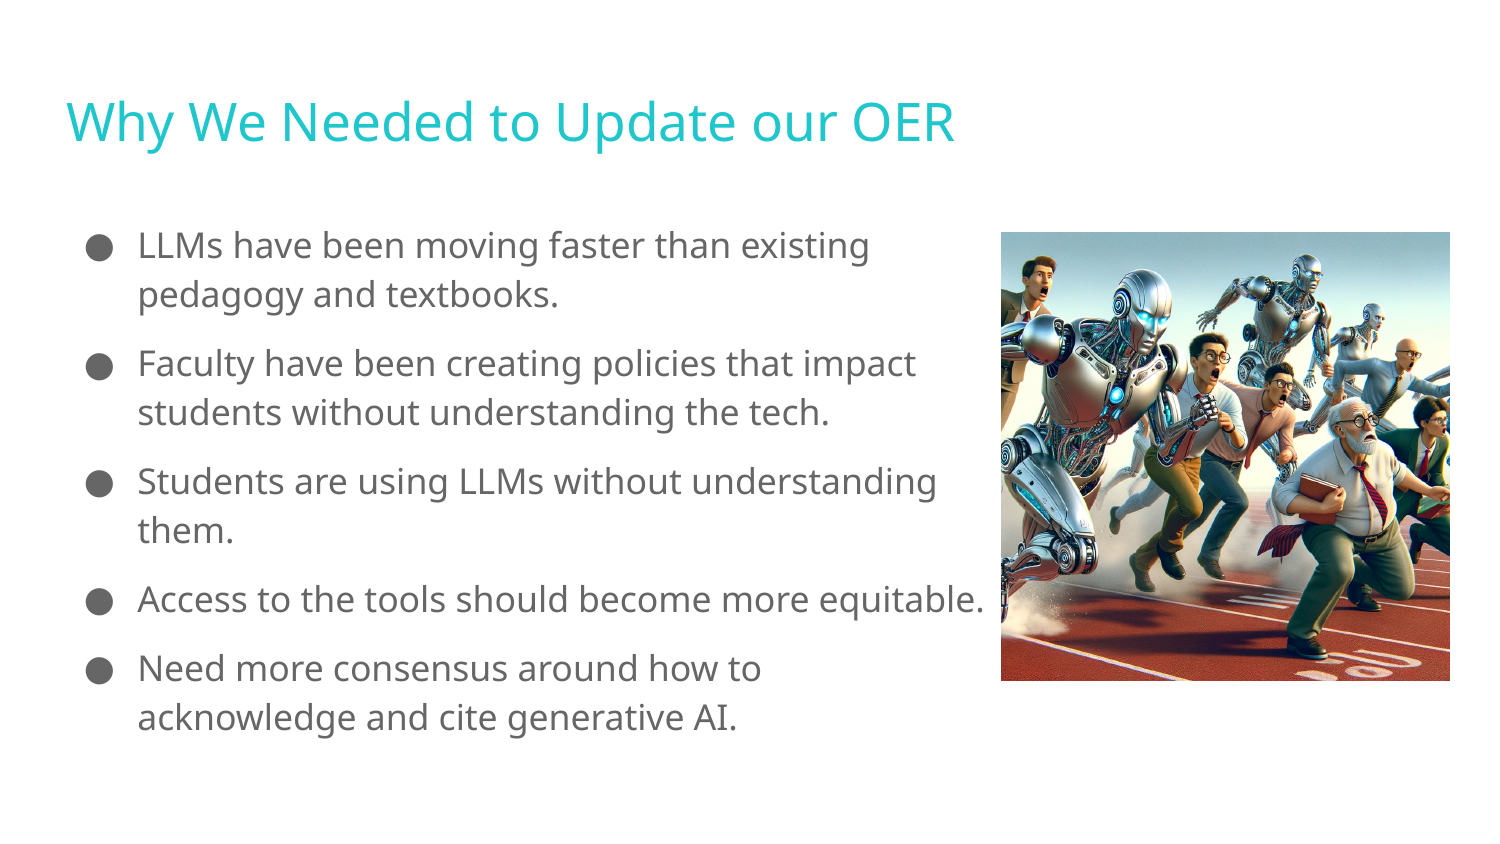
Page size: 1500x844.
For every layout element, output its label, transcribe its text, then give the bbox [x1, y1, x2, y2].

title Why We Needed to Update our OER [51, 72, 1449, 167]
picture [1001, 232, 1451, 682]
list LLMs have been moving faster than existing pedagogy and textbooks. Faculty have been creating policies that impact students without understanding the tech. Students are using LLMs without understanding them. Access to the tools should become more equitable. Need more consensus around how to acknowledge and cite generative AI. [51, 201, 1002, 762]
